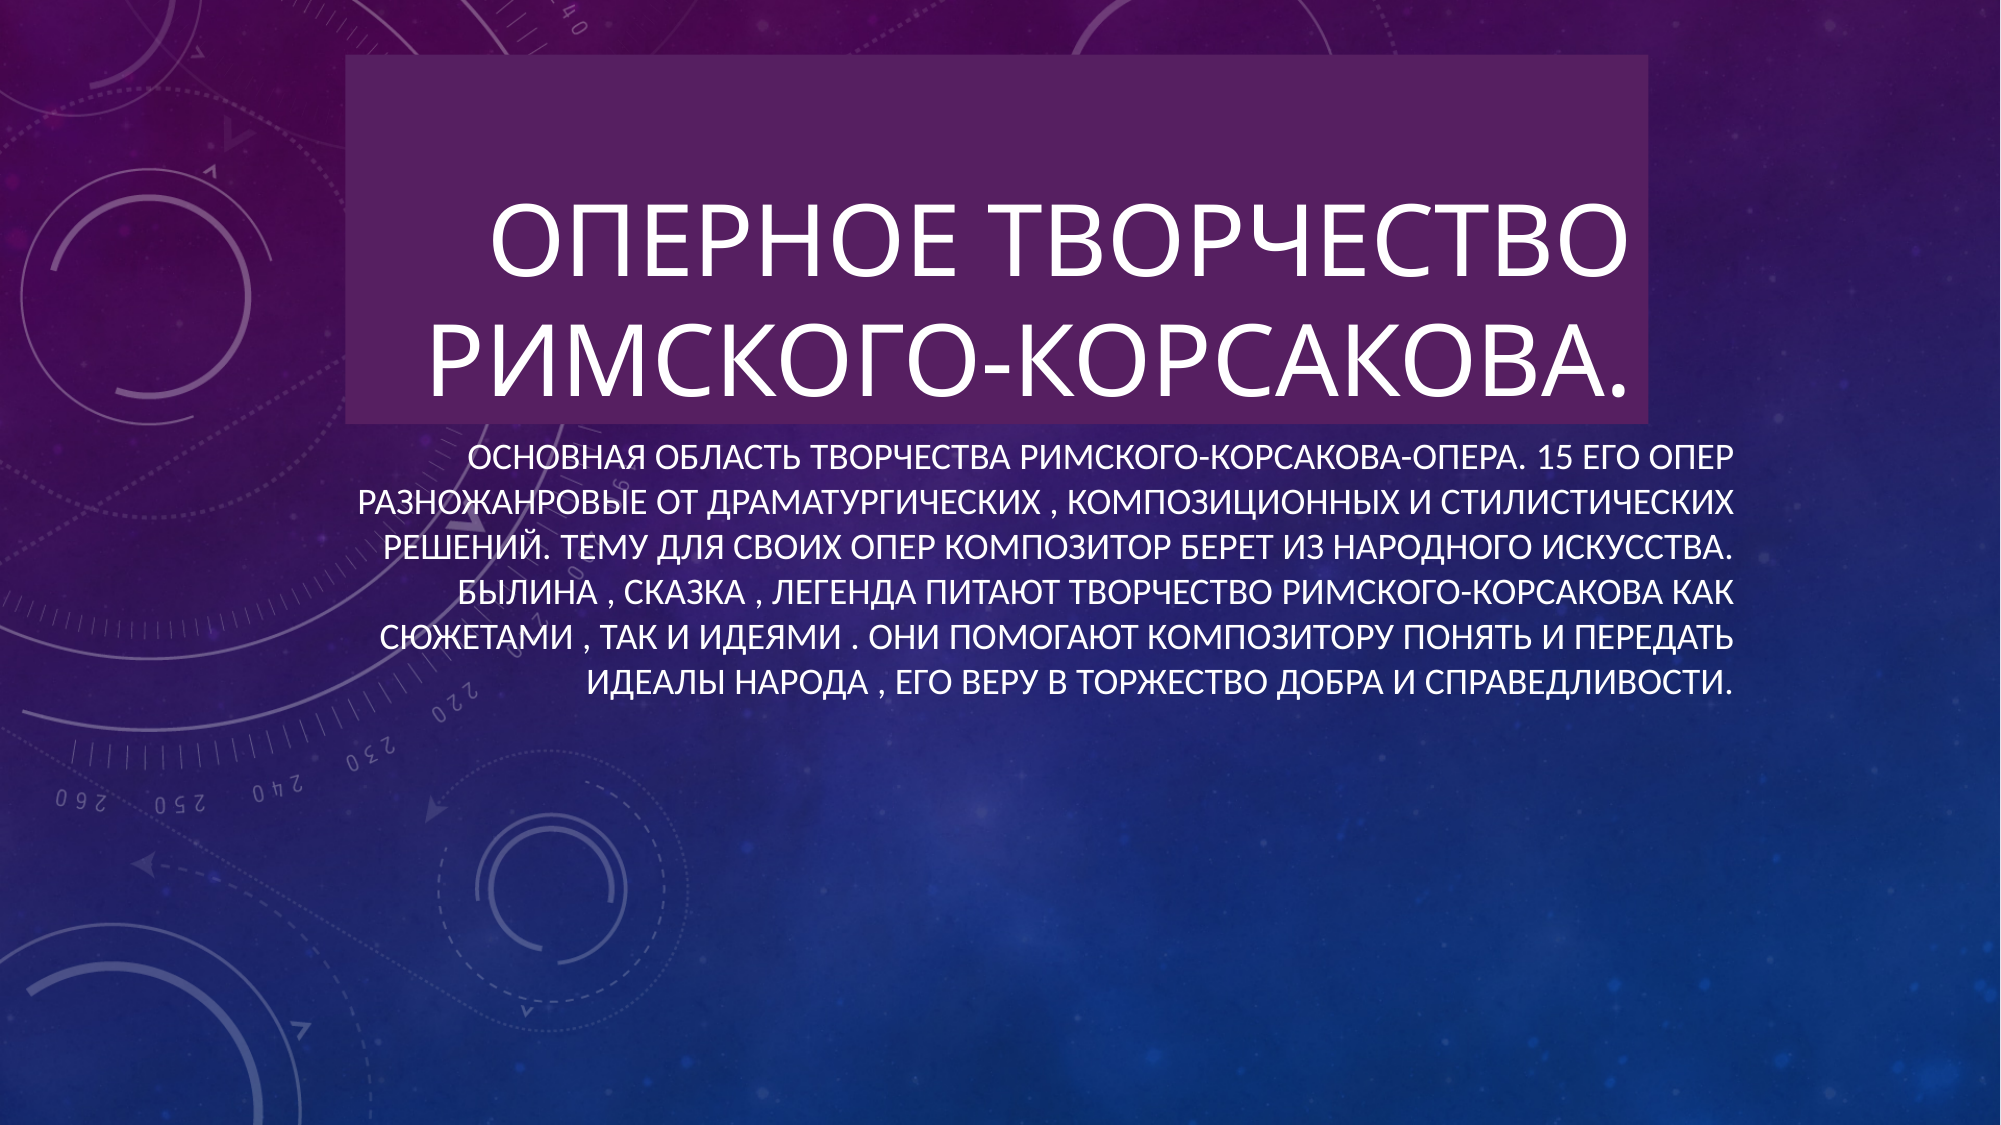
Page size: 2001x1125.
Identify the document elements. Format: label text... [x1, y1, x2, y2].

title Оперное творчество Римского-Корсакова. [345, 54, 1649, 424]
picture [0, 0, 2001, 1125]
subtitle Основная область творчества Римского-Корсакова-опера. 15 его опер разножанровые от драматургических , композиционных и стилистических решений. Тему для своих опер композитор берет из народного искусства. Былина , сказка , легенда питают творчество Римского-Корсакова как сюжетами , так и идеями . Они помогают композитору понять и передать идеалы народа , его веру в торжество добра и справедливости. [249, 424, 1750, 863]
